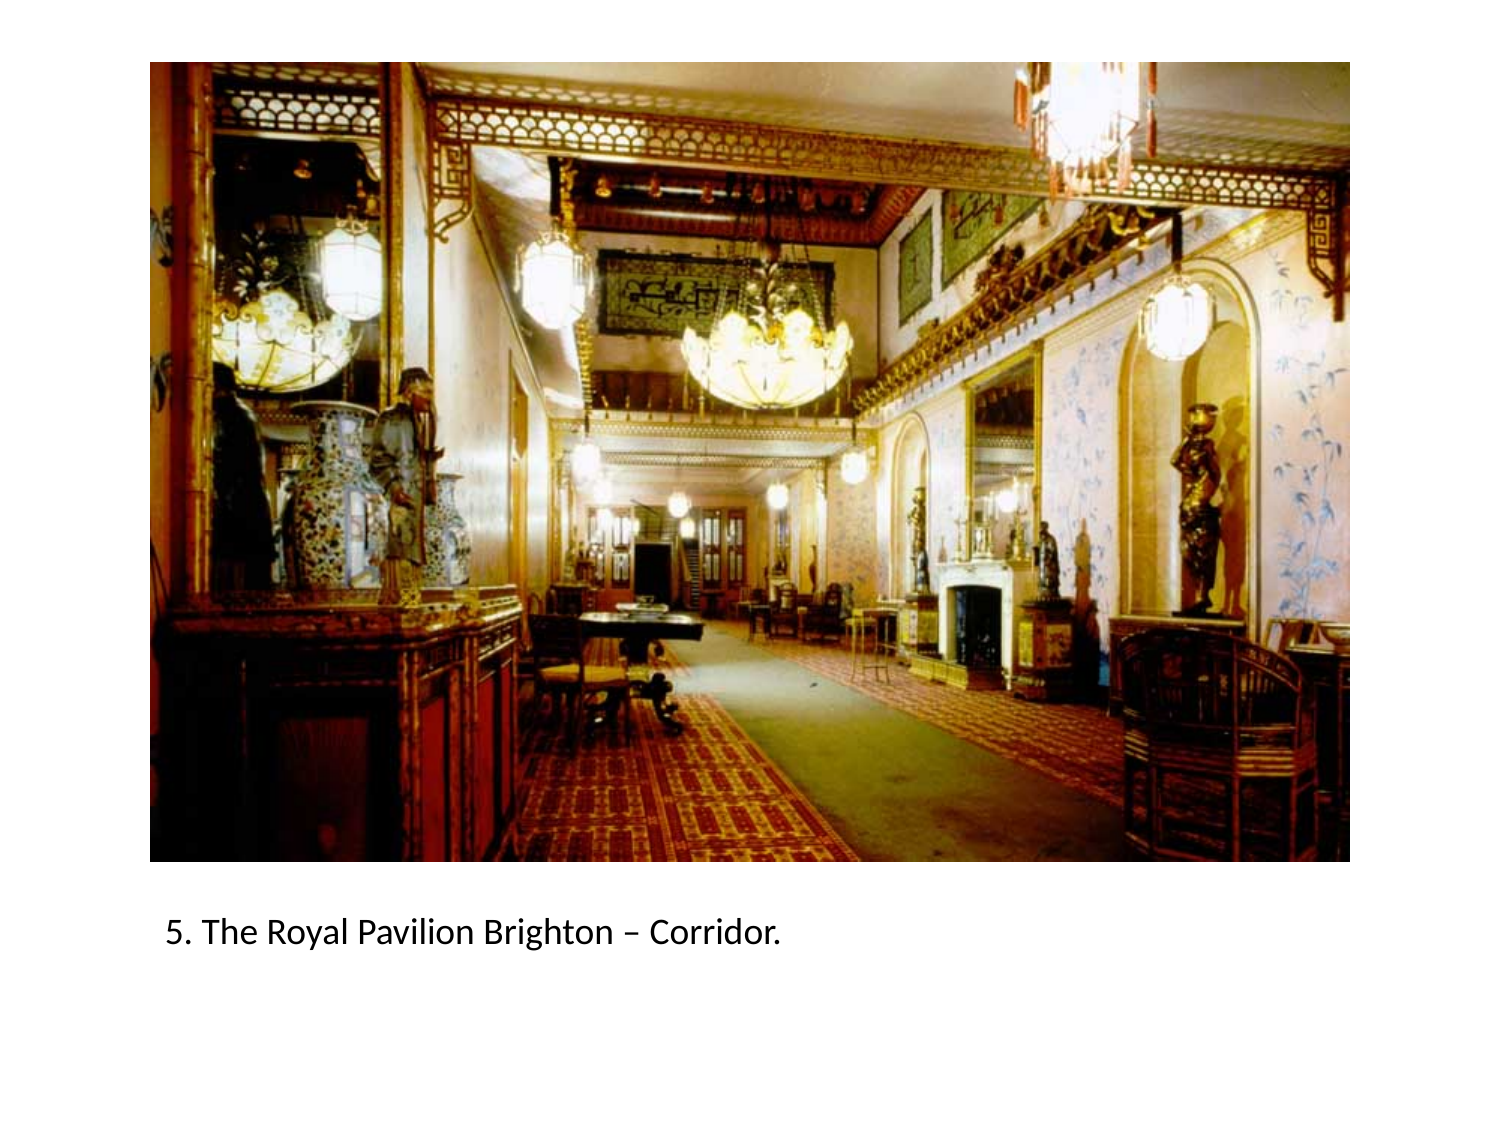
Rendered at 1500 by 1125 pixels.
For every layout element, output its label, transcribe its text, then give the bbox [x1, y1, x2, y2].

text_box 5. The Royal Pavilion Brighton – Corridor. [150, 899, 1388, 960]
picture [149, 62, 1351, 863]
